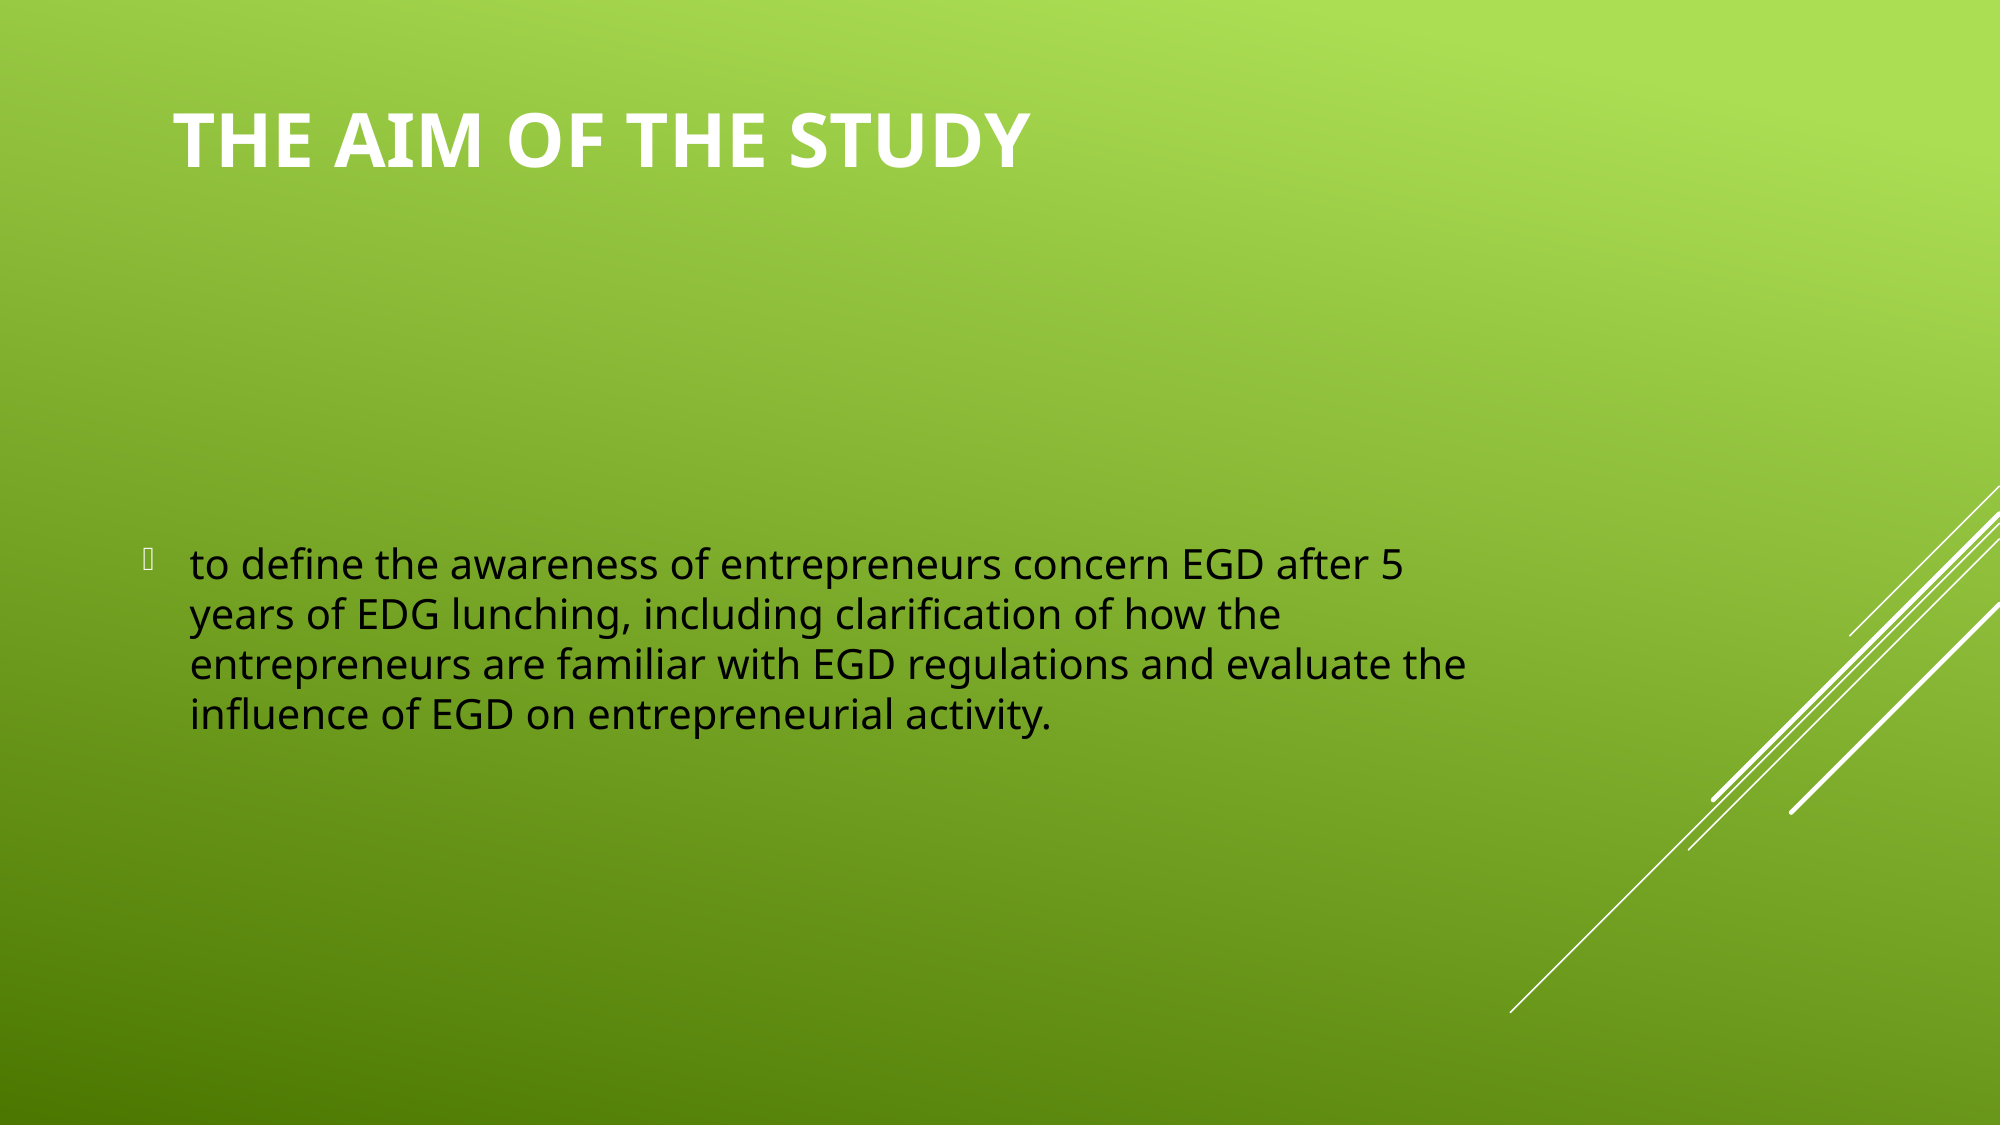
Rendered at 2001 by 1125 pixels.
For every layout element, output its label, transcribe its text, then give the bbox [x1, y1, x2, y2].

list to define the awareness of entrepreneurs concern EGD after 5 years of EDG lunching, including clarification of how the entrepreneurs are familiar with EGD regulations and evaluate the influence of EGD on entrepreneurial activity. [127, 341, 1528, 935]
title The aim of the study [157, 13, 1558, 262]
